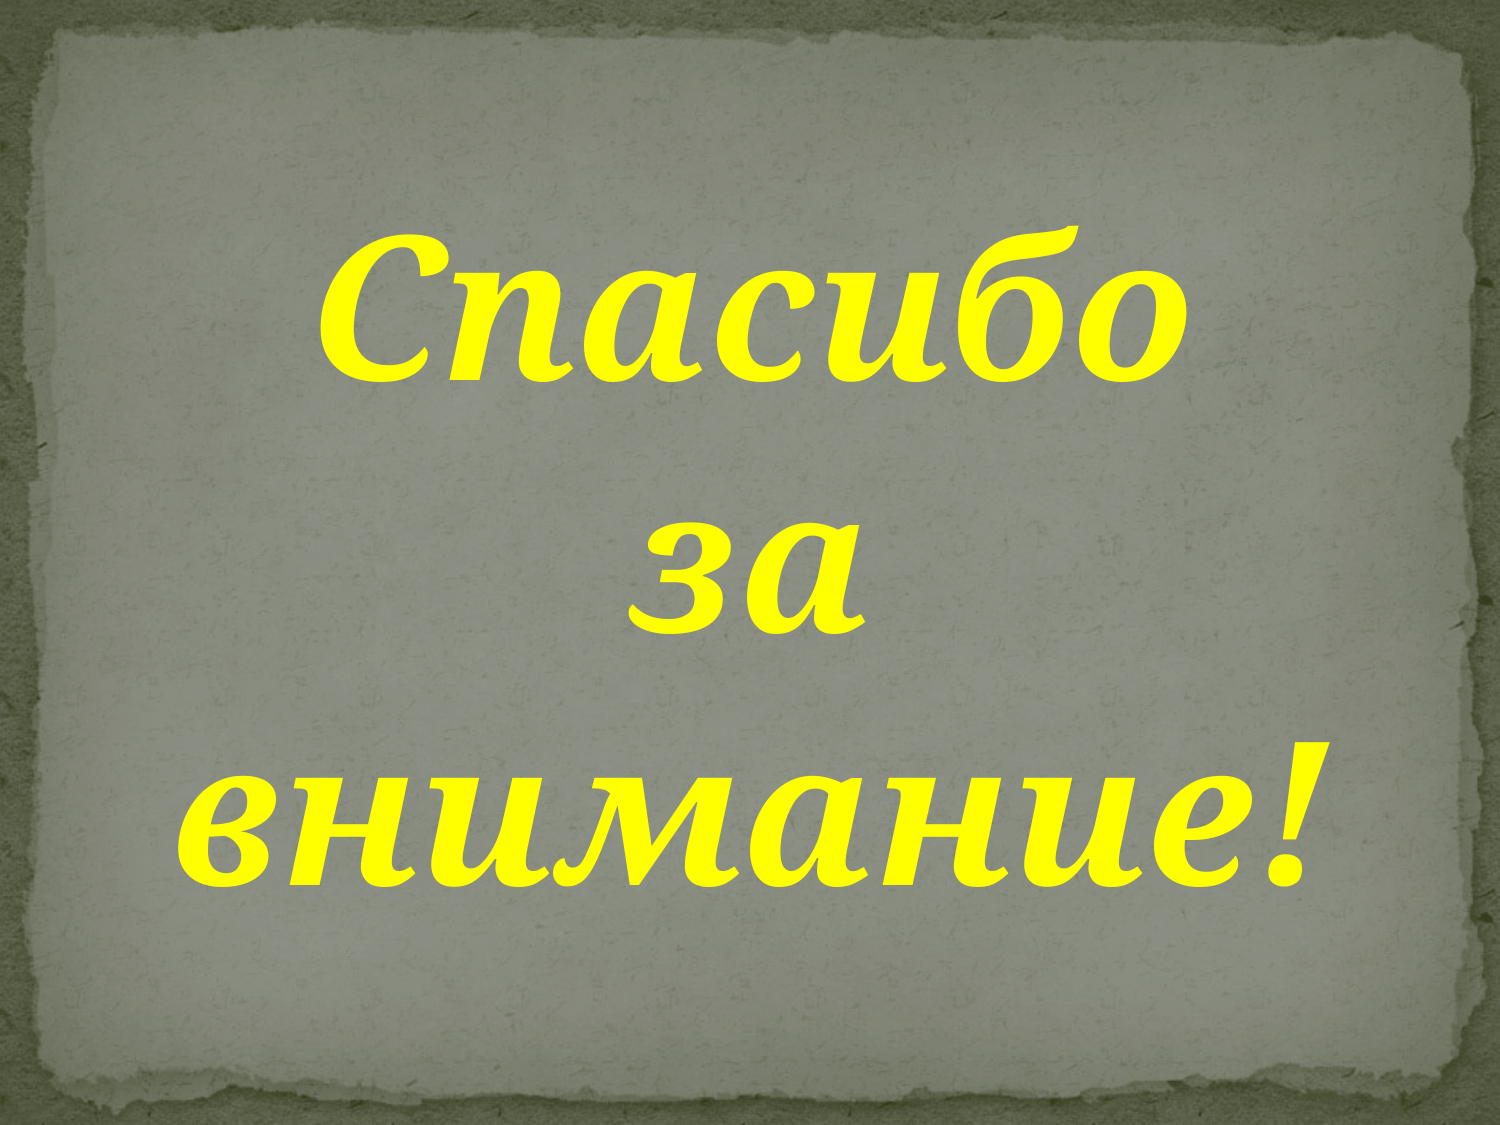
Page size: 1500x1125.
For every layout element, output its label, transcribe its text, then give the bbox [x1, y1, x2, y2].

list Спасибо за внимание! [76, 172, 1427, 923]
